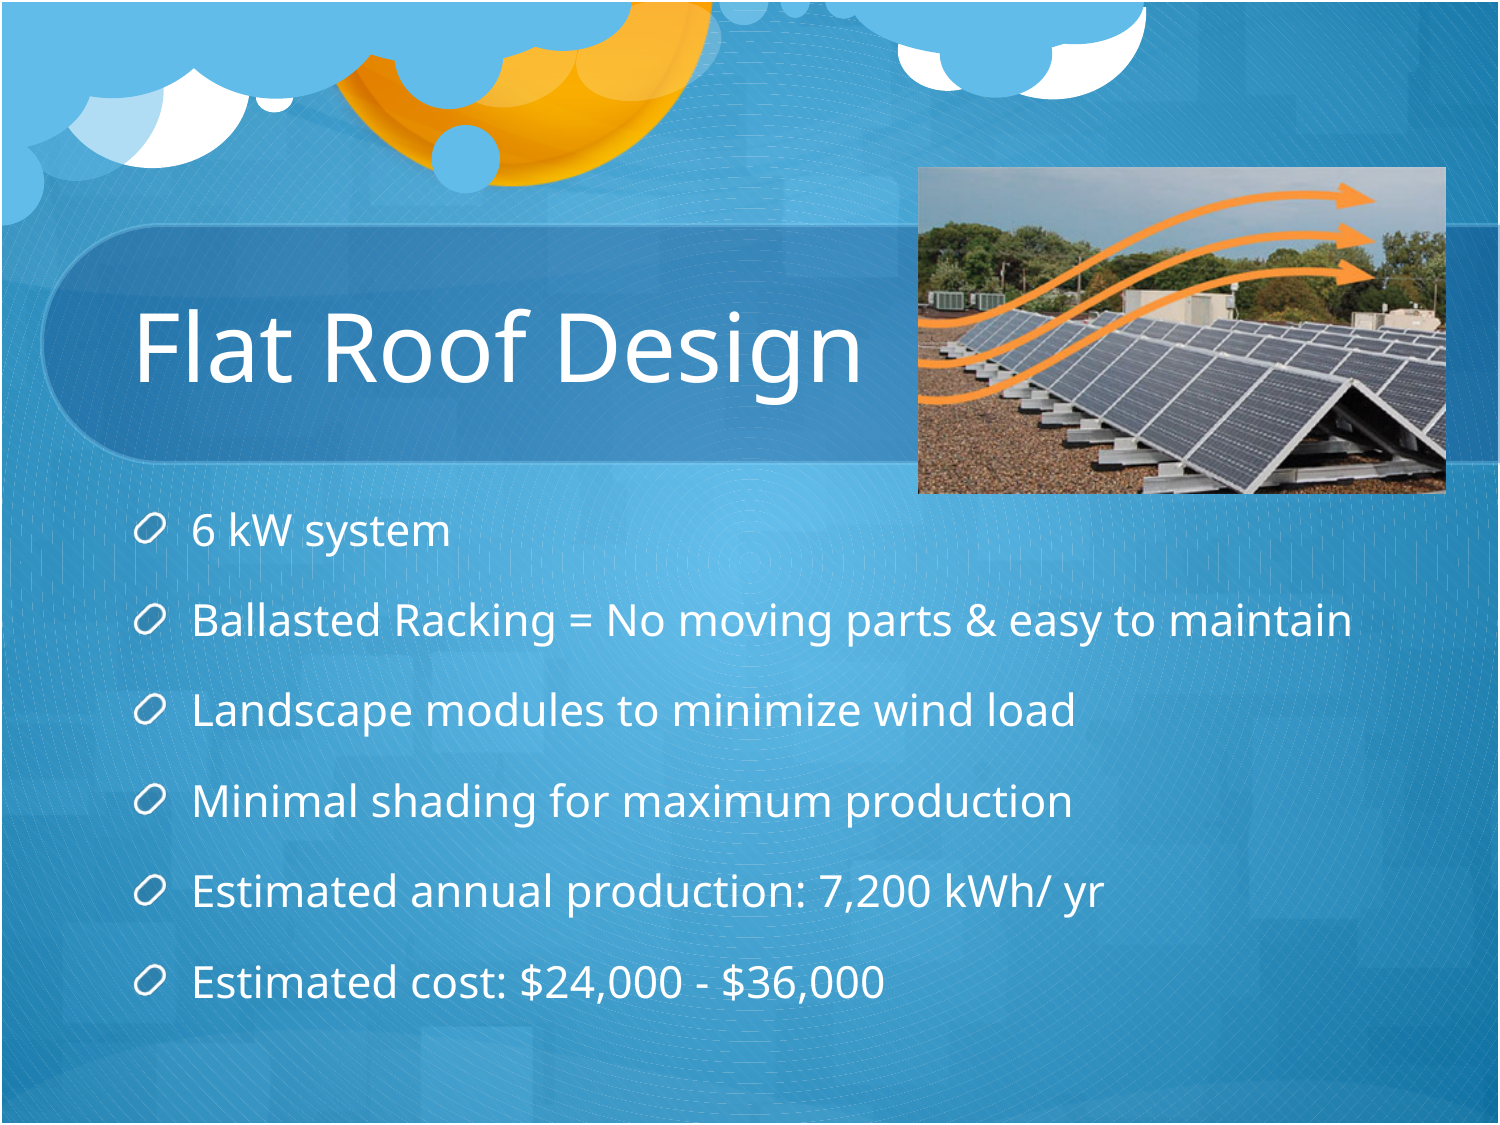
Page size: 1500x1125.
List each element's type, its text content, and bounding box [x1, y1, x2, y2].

title Flat Roof Design [116, 224, 914, 463]
list 6 kW system Ballasted Racking = No moving parts & easy to maintain Landscape modules to minimize wind load Minimal shading for maximum production Estimated annual production: 7,200 kWh/ yr Estimated cost: $24,000 - $36,000 [116, 494, 1383, 1050]
picture [2, 2, 1498, 1123]
